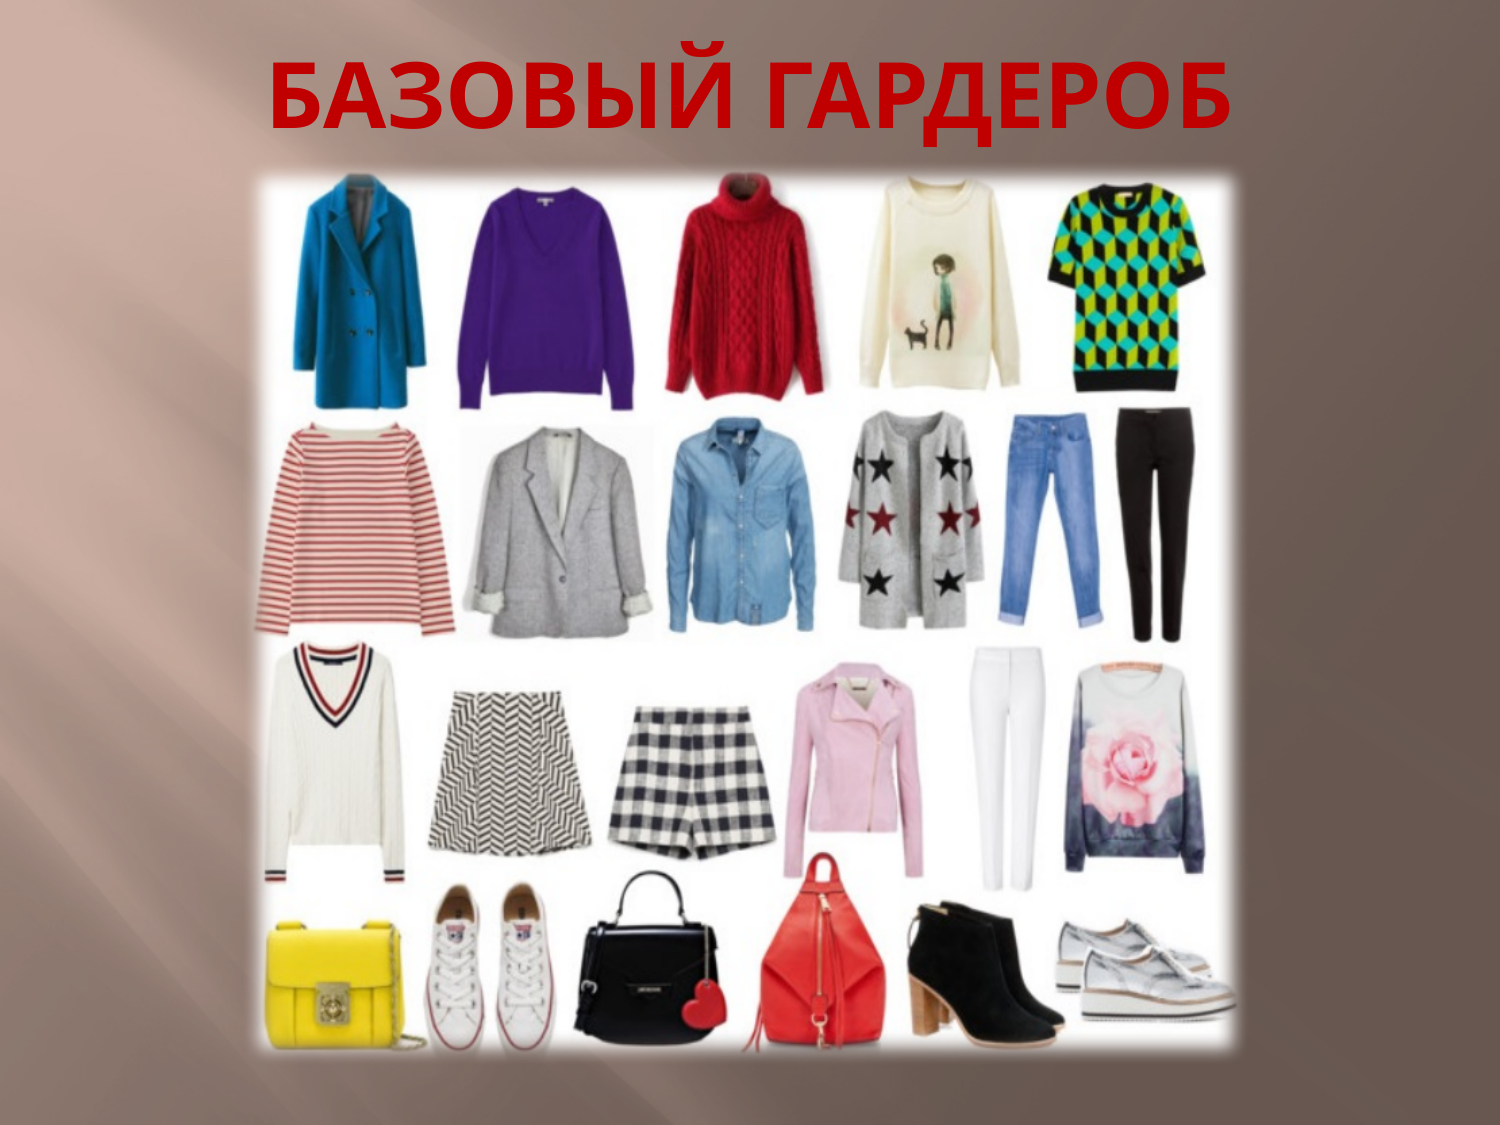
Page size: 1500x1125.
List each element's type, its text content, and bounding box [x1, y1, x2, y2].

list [241, 160, 1250, 1067]
title БАЗОВЫЙ ГАРДЕРОБ [75, 0, 1425, 185]
